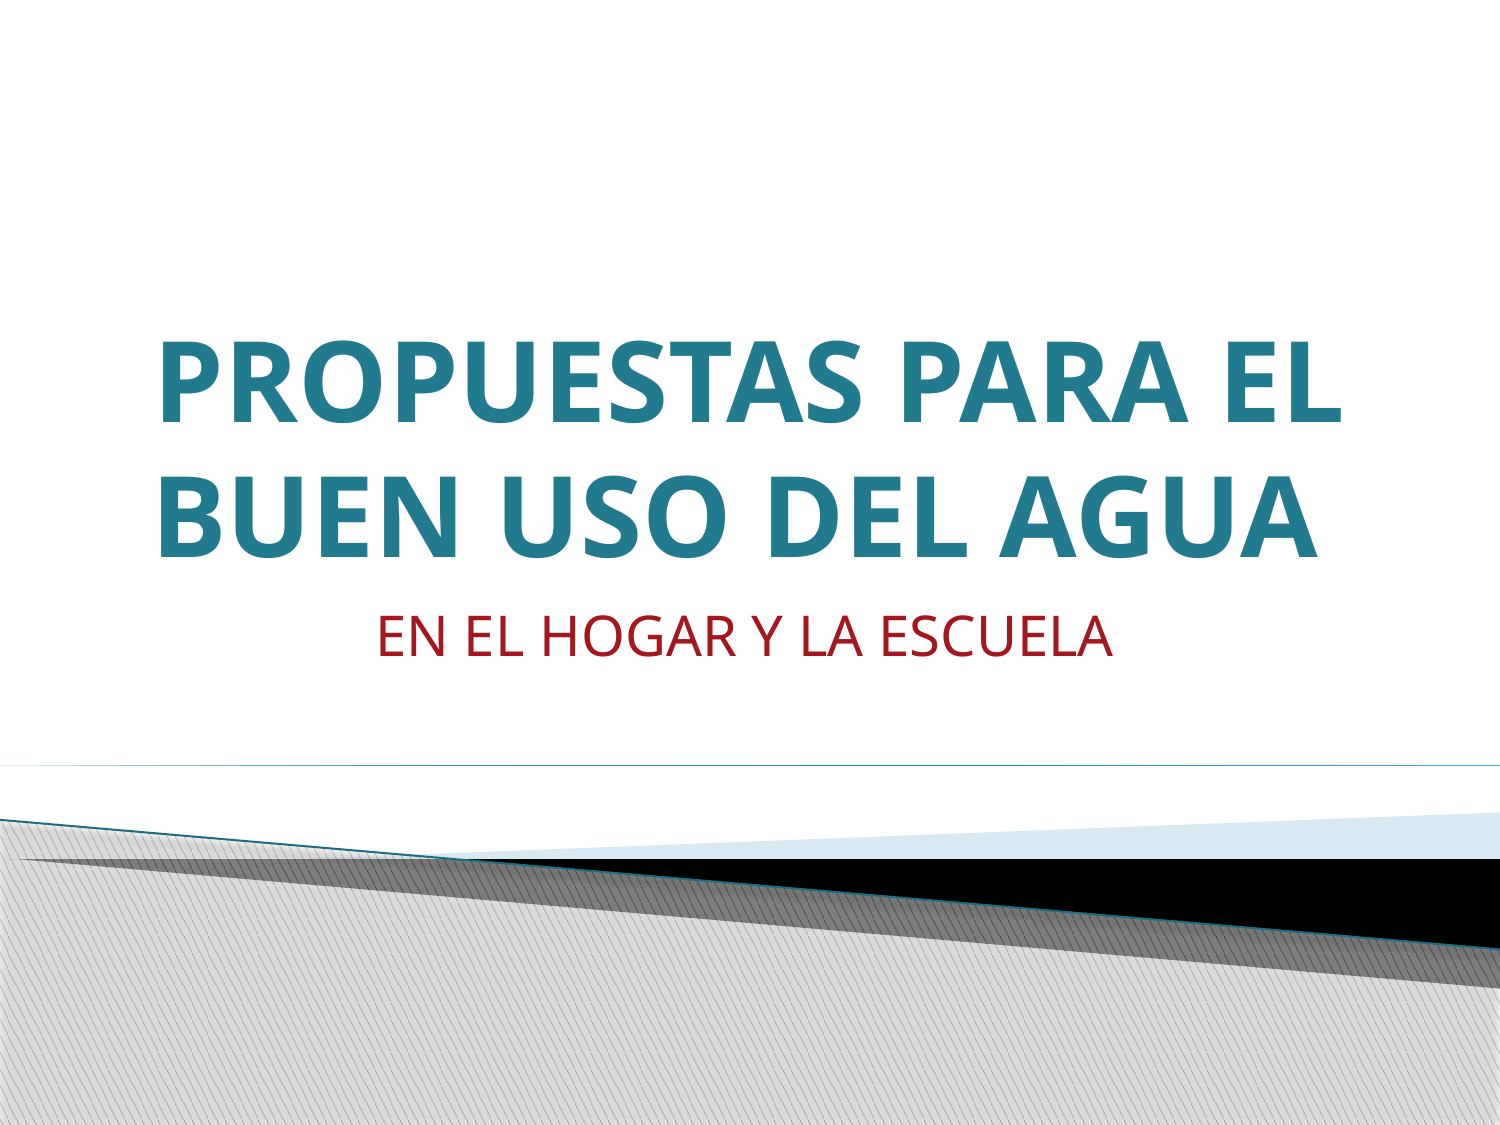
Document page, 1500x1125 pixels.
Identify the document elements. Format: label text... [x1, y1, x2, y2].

subtitle EN EL HOGAR Y LA ESCUELA [112, 592, 1388, 790]
picture [5, 859, 1500, 989]
title PROPUESTAS PARA EL BUEN USO DEL AGUA [112, 287, 1388, 588]
